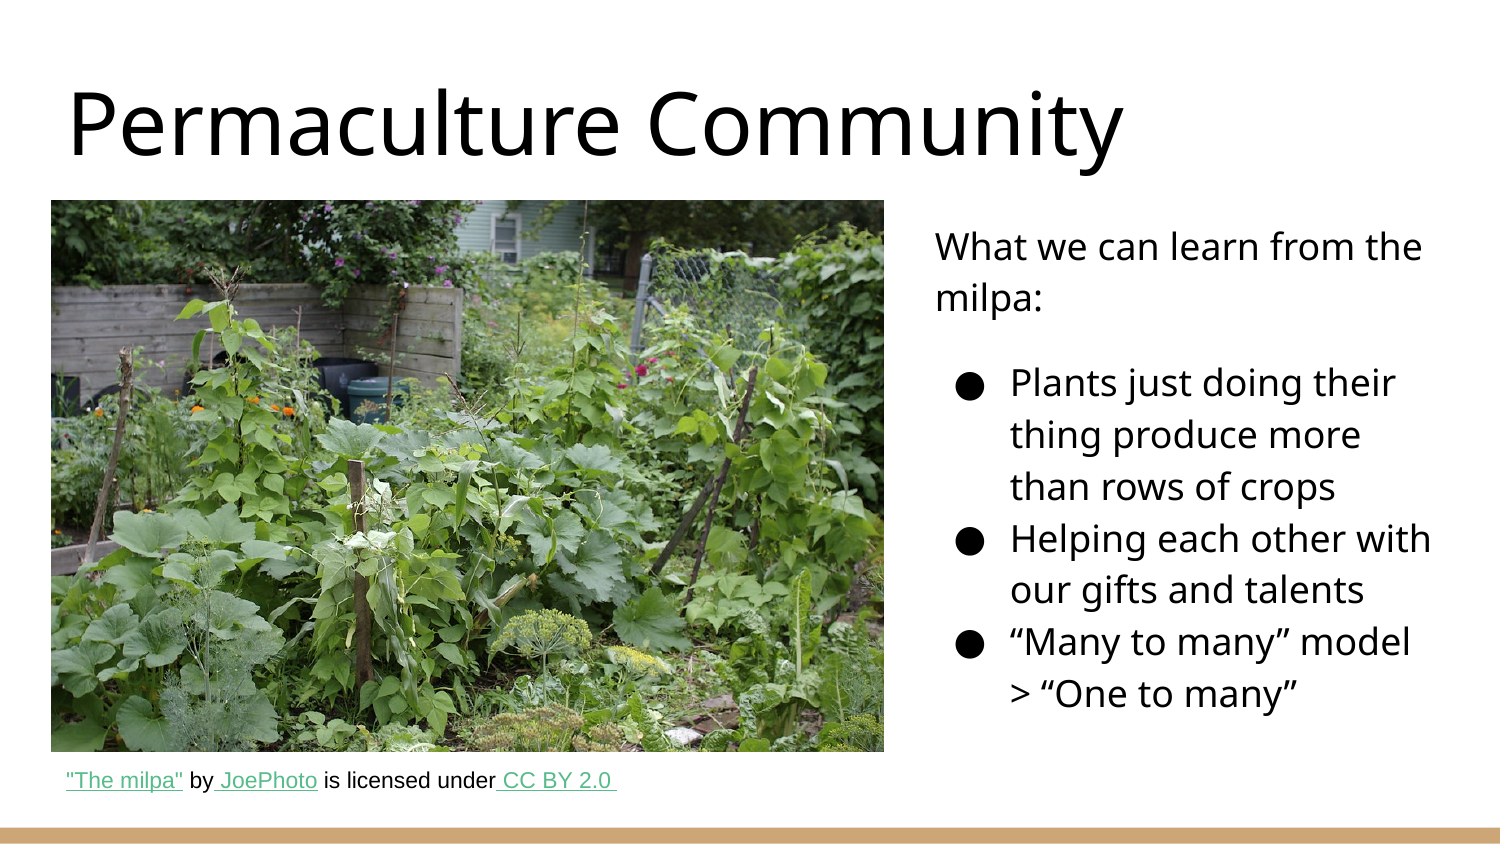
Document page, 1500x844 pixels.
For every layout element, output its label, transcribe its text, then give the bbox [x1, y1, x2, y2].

list What we can learn from the milpa: Plants just doing their thing produce more than rows of crops Helping each other with our gifts and talents “Many to many” model > “One to many” [919, 200, 1449, 752]
picture [50, 200, 884, 752]
text_box "The milpa" by JoePhoto is licensed under CC BY 2.0 [51, 759, 877, 830]
title Permaculture Community [51, 51, 1449, 189]
